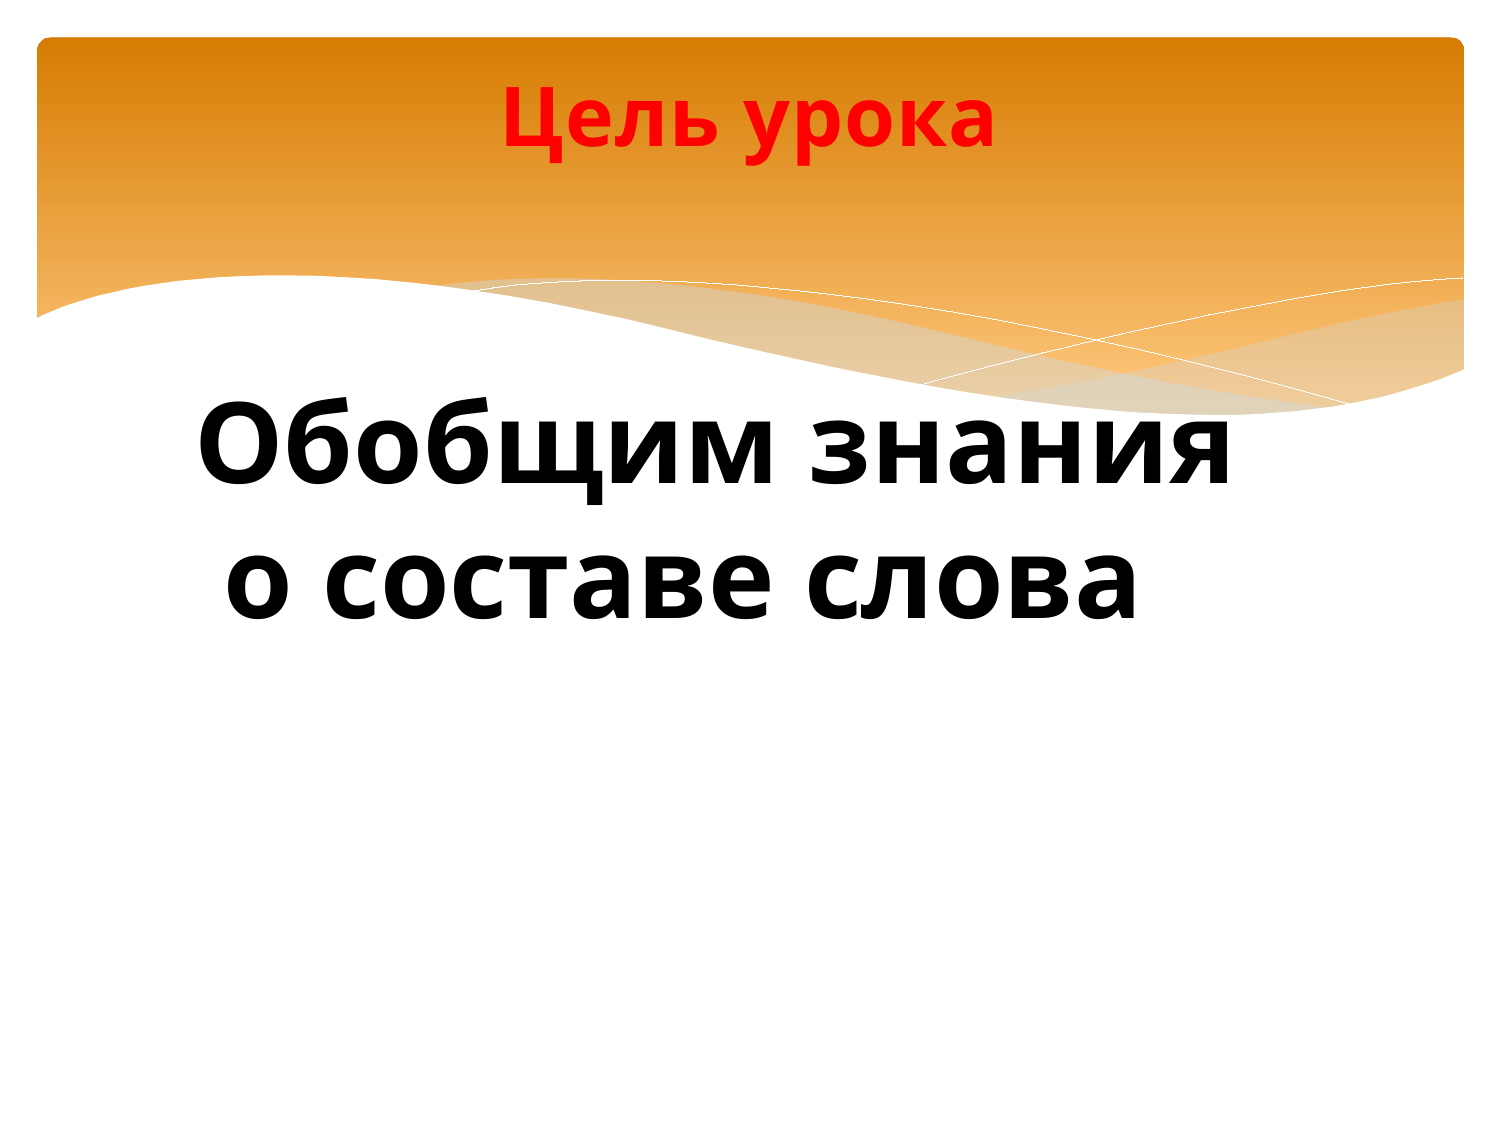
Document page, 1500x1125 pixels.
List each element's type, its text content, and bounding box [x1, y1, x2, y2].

text_box Обобщим знания о составе слова [179, 363, 1252, 648]
title Цель урока [75, 55, 1425, 261]
